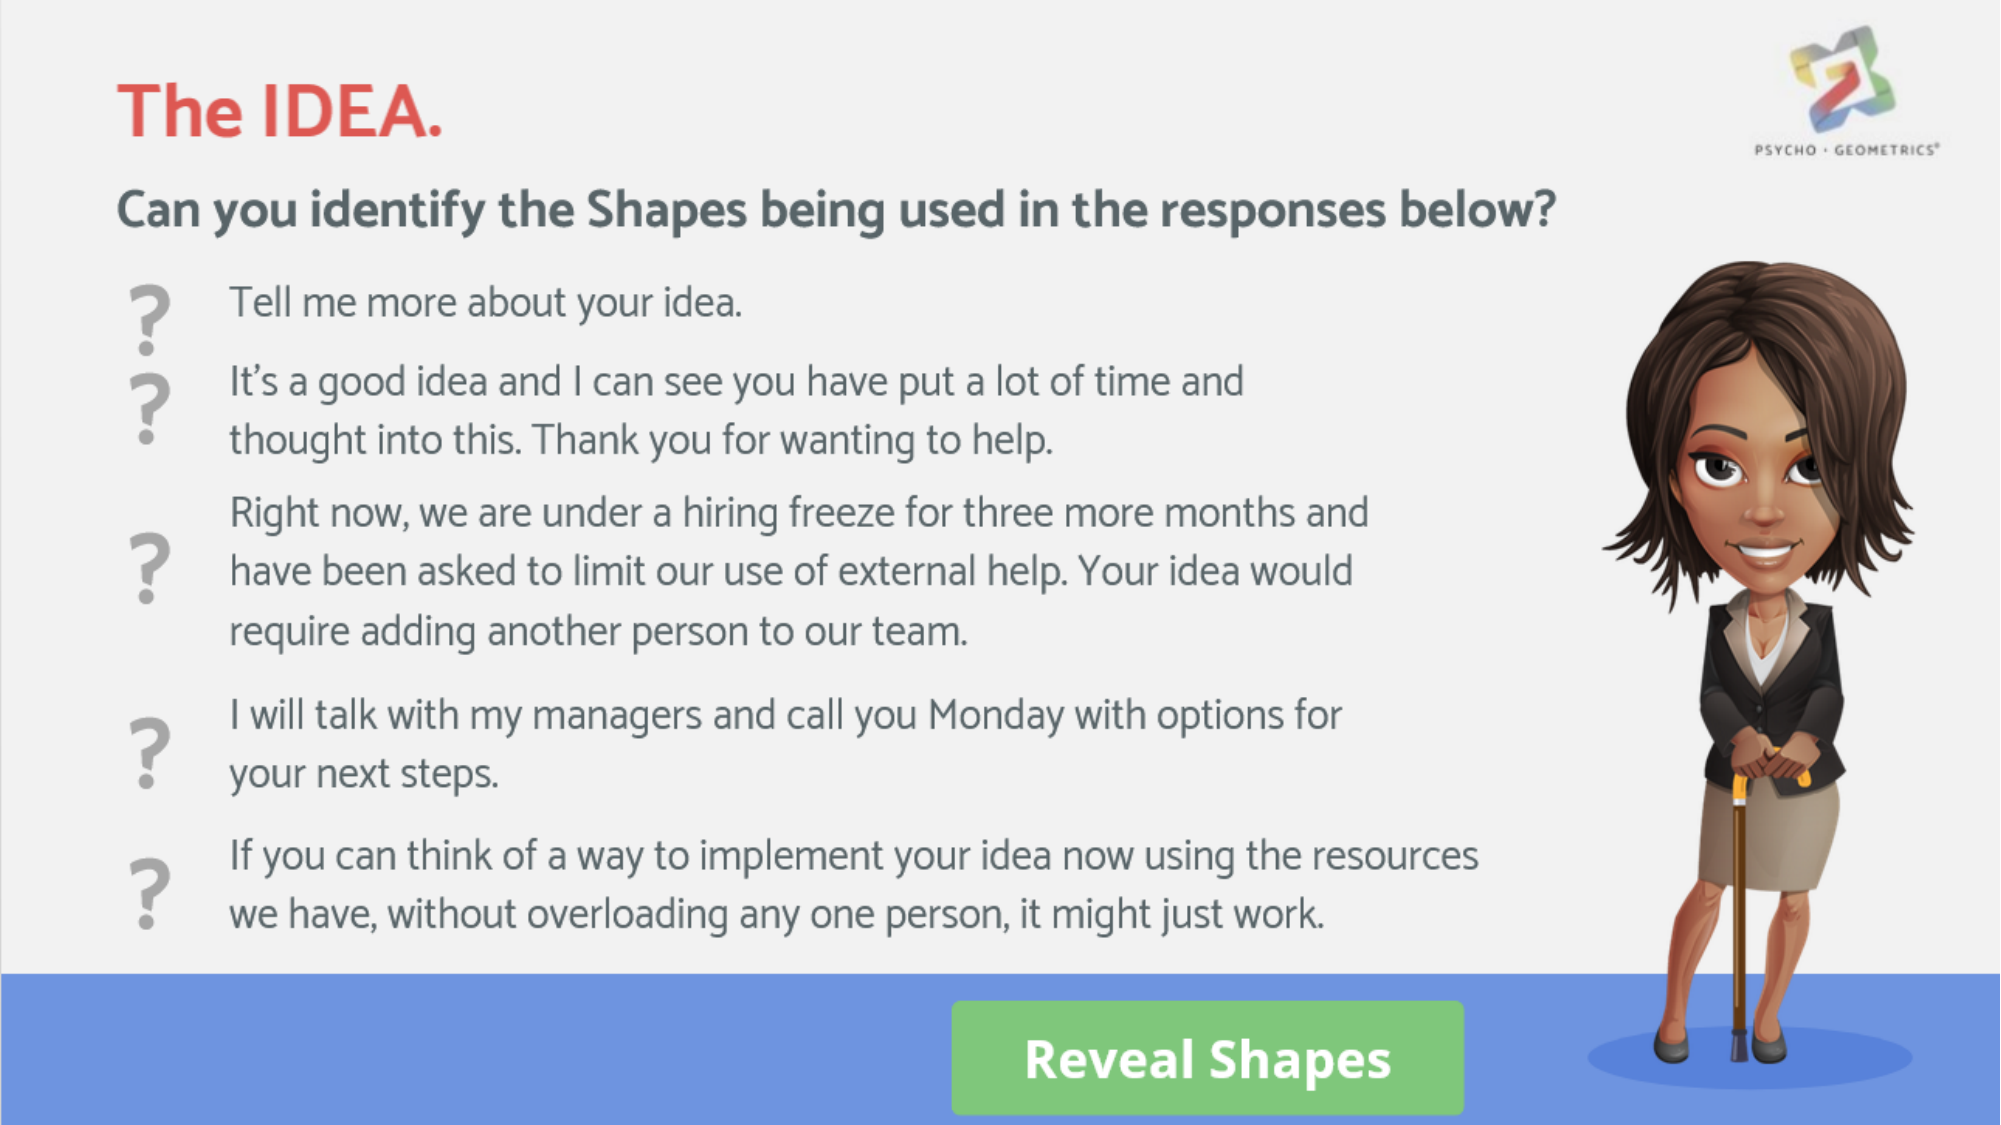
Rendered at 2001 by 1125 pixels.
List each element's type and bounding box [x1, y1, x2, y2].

text_box [0, 0, 2000, 1125]
